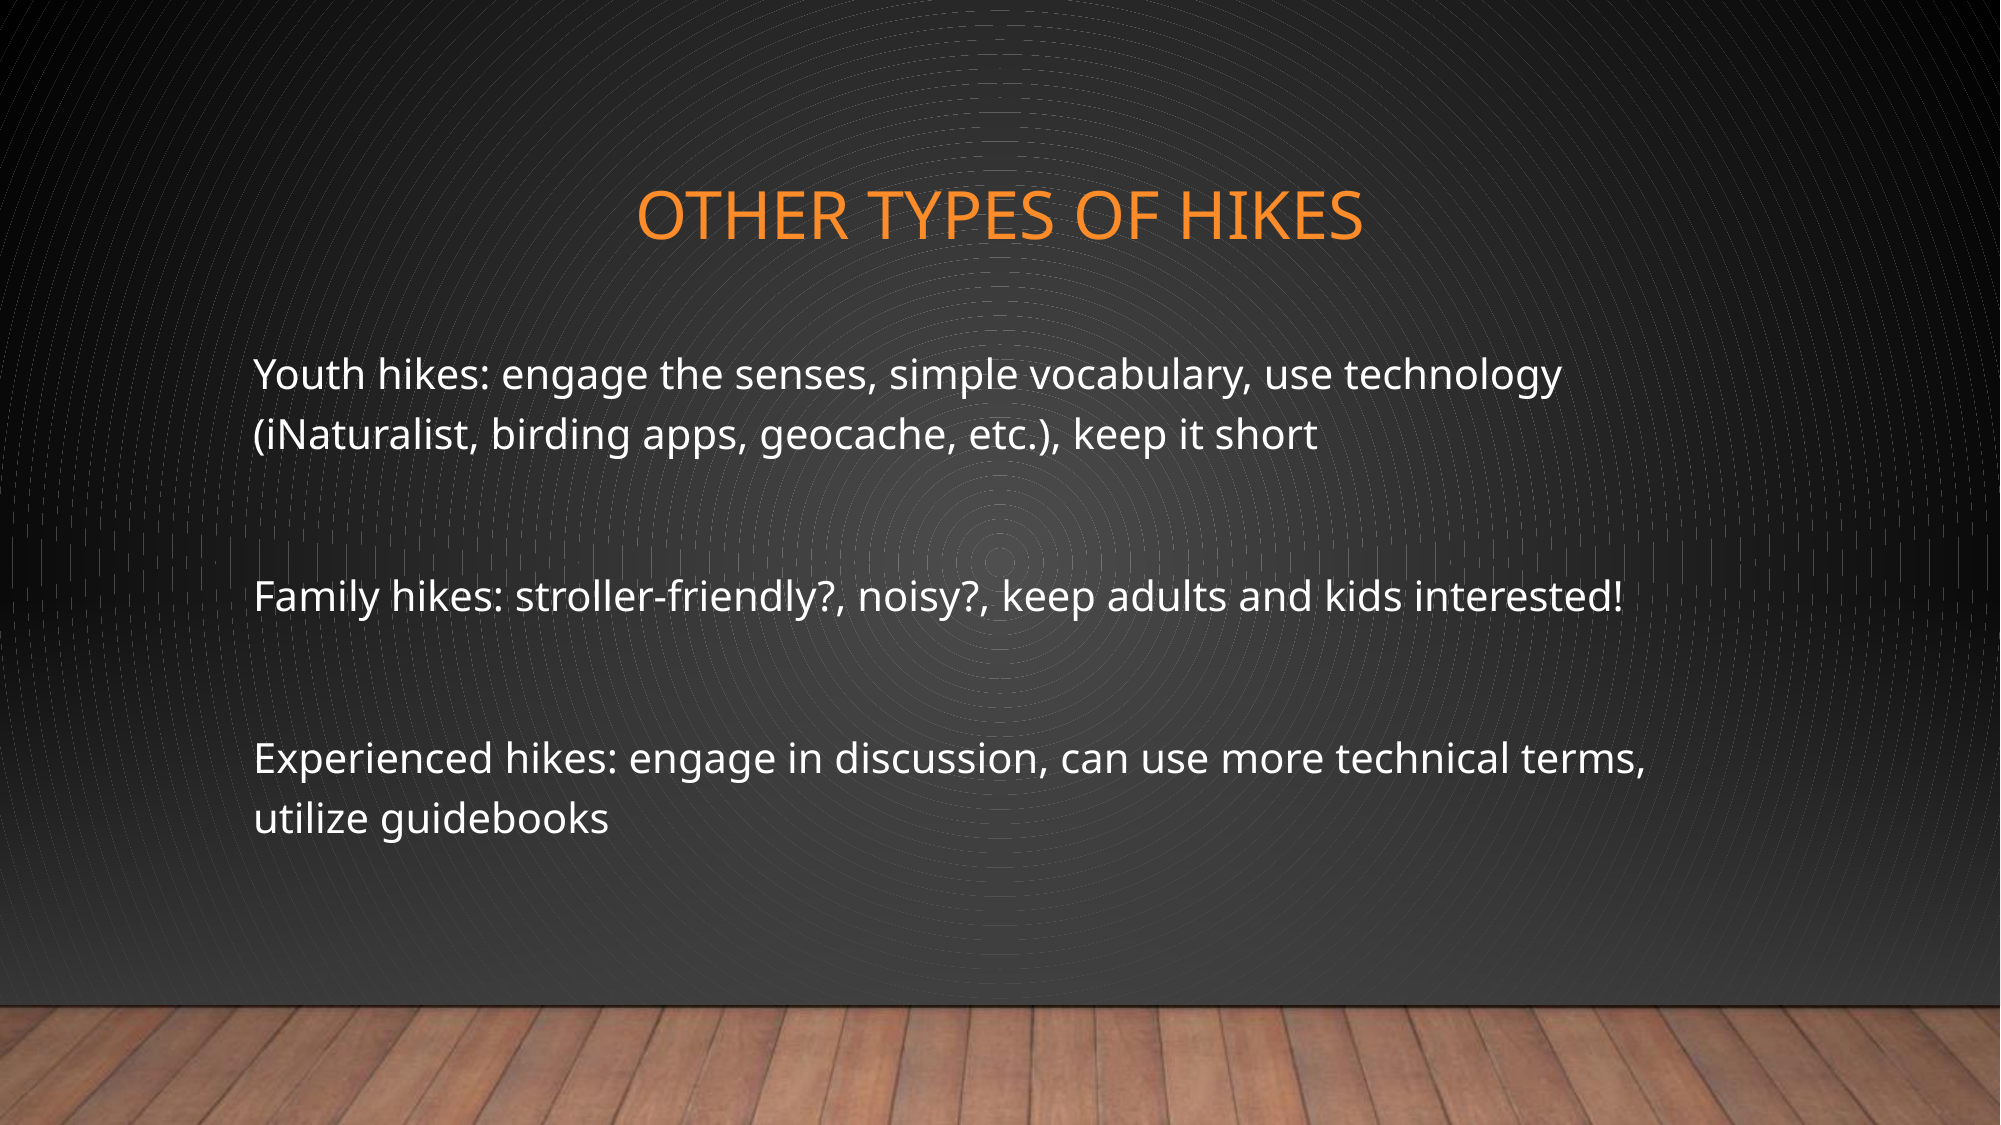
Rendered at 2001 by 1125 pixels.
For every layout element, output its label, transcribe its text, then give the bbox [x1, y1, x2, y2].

title Other types of hikes [238, 131, 1763, 305]
picture [0, 1005, 2000, 1125]
list Youth hikes: engage the senses, simple vocabulary, use technology (iNaturalist, birding apps, geocache, etc.), keep it short Family hikes: stroller-friendly?, noisy?, keep adults and kids interested! Experienced hikes: engage in discussion, can use more technical terms, utilize guidebooks [238, 330, 1763, 897]
